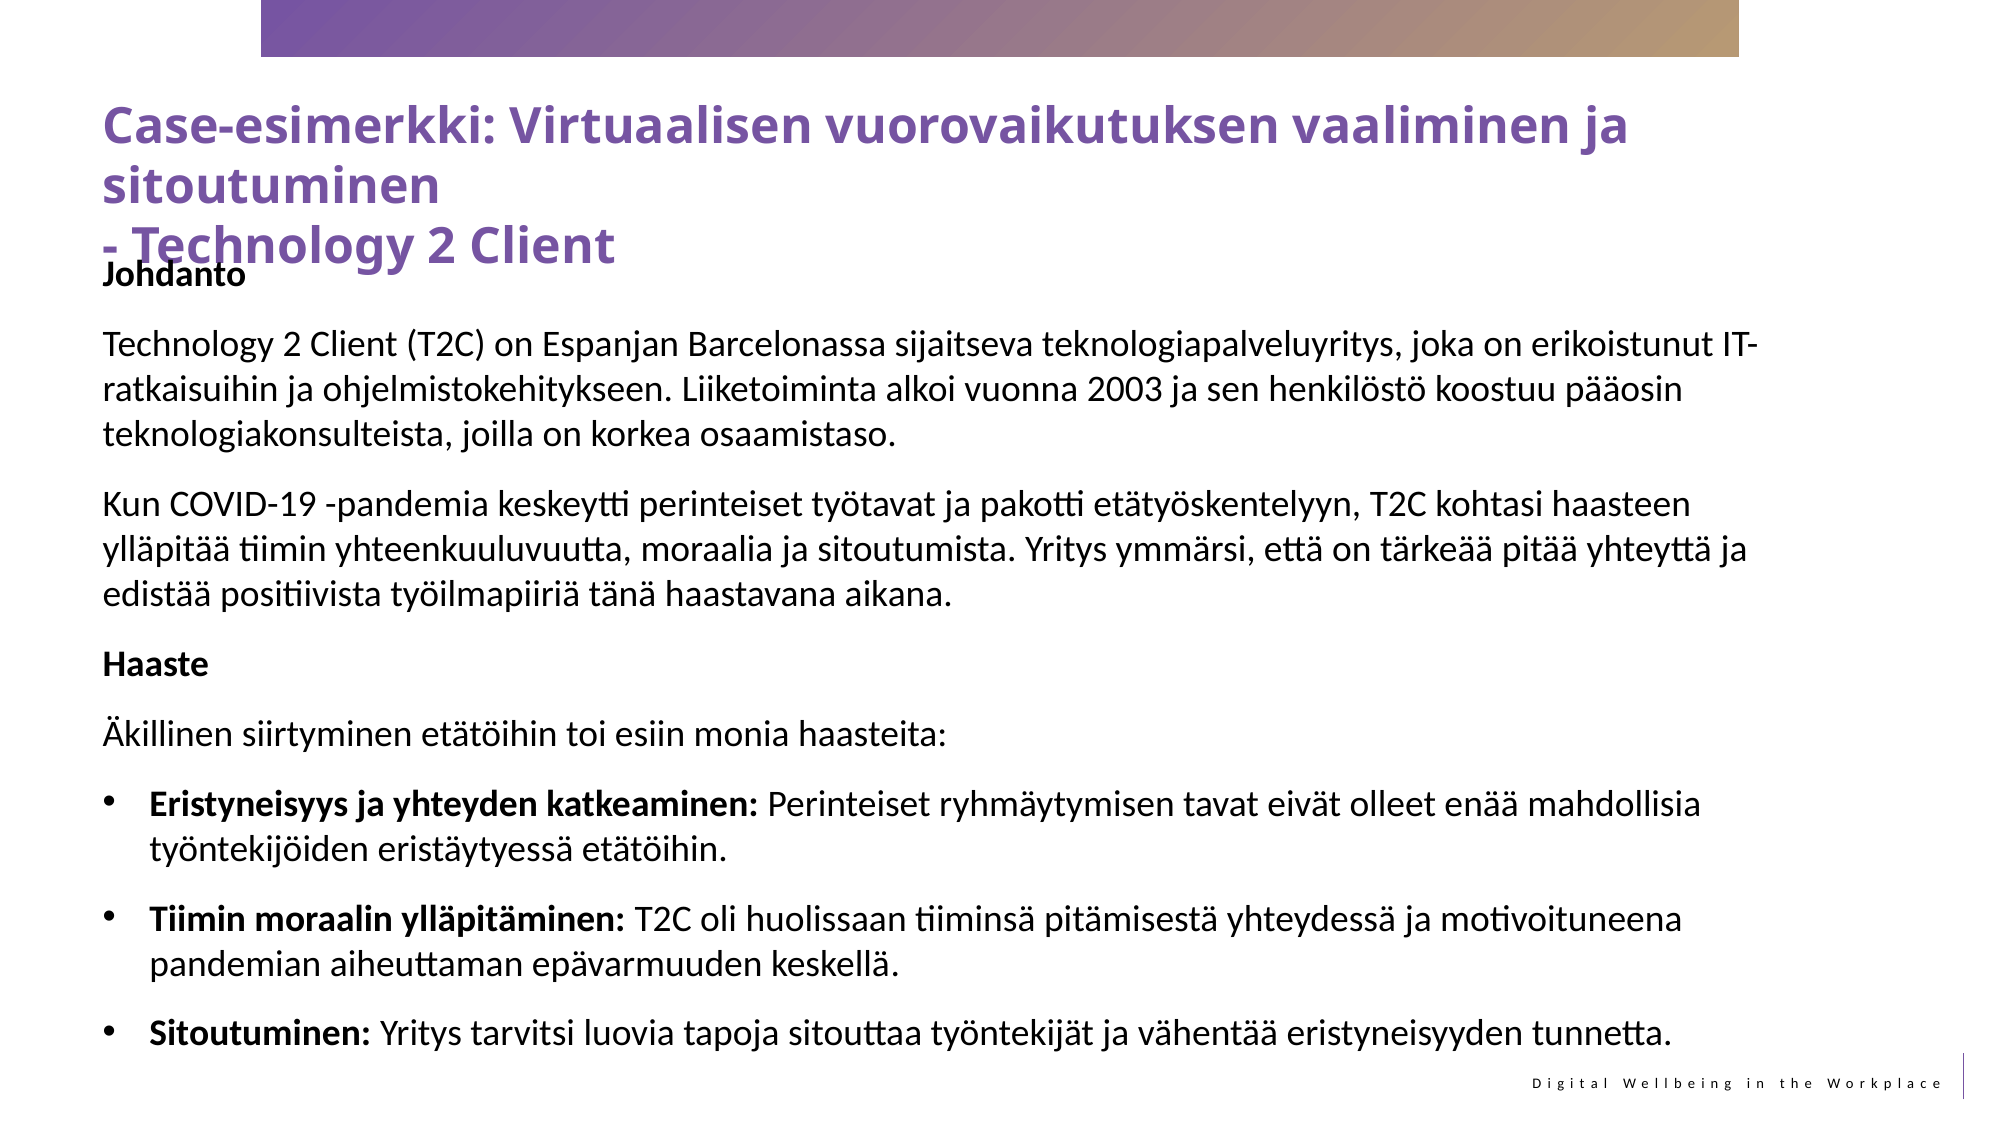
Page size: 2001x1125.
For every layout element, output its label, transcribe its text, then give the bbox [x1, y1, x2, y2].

list Case-esimerkki: Virtuaalisen vuorovaikutuksen vaaliminen ja sitoutuminen - Technology 2 Client [87, 85, 1850, 190]
list Johdanto Technology 2 Client (T2C) on Espanjan Barcelonassa sijaitseva teknologiapalveluyritys, joka on erikoistunut IT-ratkaisuihin ja ohjelmistokehitykseen. Liiketoiminta alkoi vuonna 2003 ja sen henkilöstö koostuu pääosin teknologiakonsulteista, joilla on korkea osaamistaso. Kun COVID-19 -pandemia keskeytti perinteiset työtavat ja pakotti etätyöskentelyyn, T2C kohtasi haasteen ylläpitää tiimin yhteenkuuluvuutta, moraalia ja sitoutumista. Yritys ymmärsi, että on tärkeää pitää yhteyttä ja edistää positiivista työilmapiiriä tänä haastavana aikana. Haaste Äkillinen siirtyminen etätöihin toi esiin monia haasteita: Eristyneisyys ja yhteyden katkeaminen: Perinteiset ryhmäytymisen tavat eivät olleet enää mahdollisia työntekijöiden eristäytyessä etätöihin. Tiimin moraalin ylläpitäminen: T2C oli huolissaan tiiminsä pitämisestä yhteydessä ja motivoituneena pandemian aiheuttaman epävarmuuden keskellä. Sitoutuminen: Yritys tarvitsi luovia tapoja sitouttaa työntekijät ja vähentää eristyneisyyden tunnetta. [87, 241, 1808, 1109]
